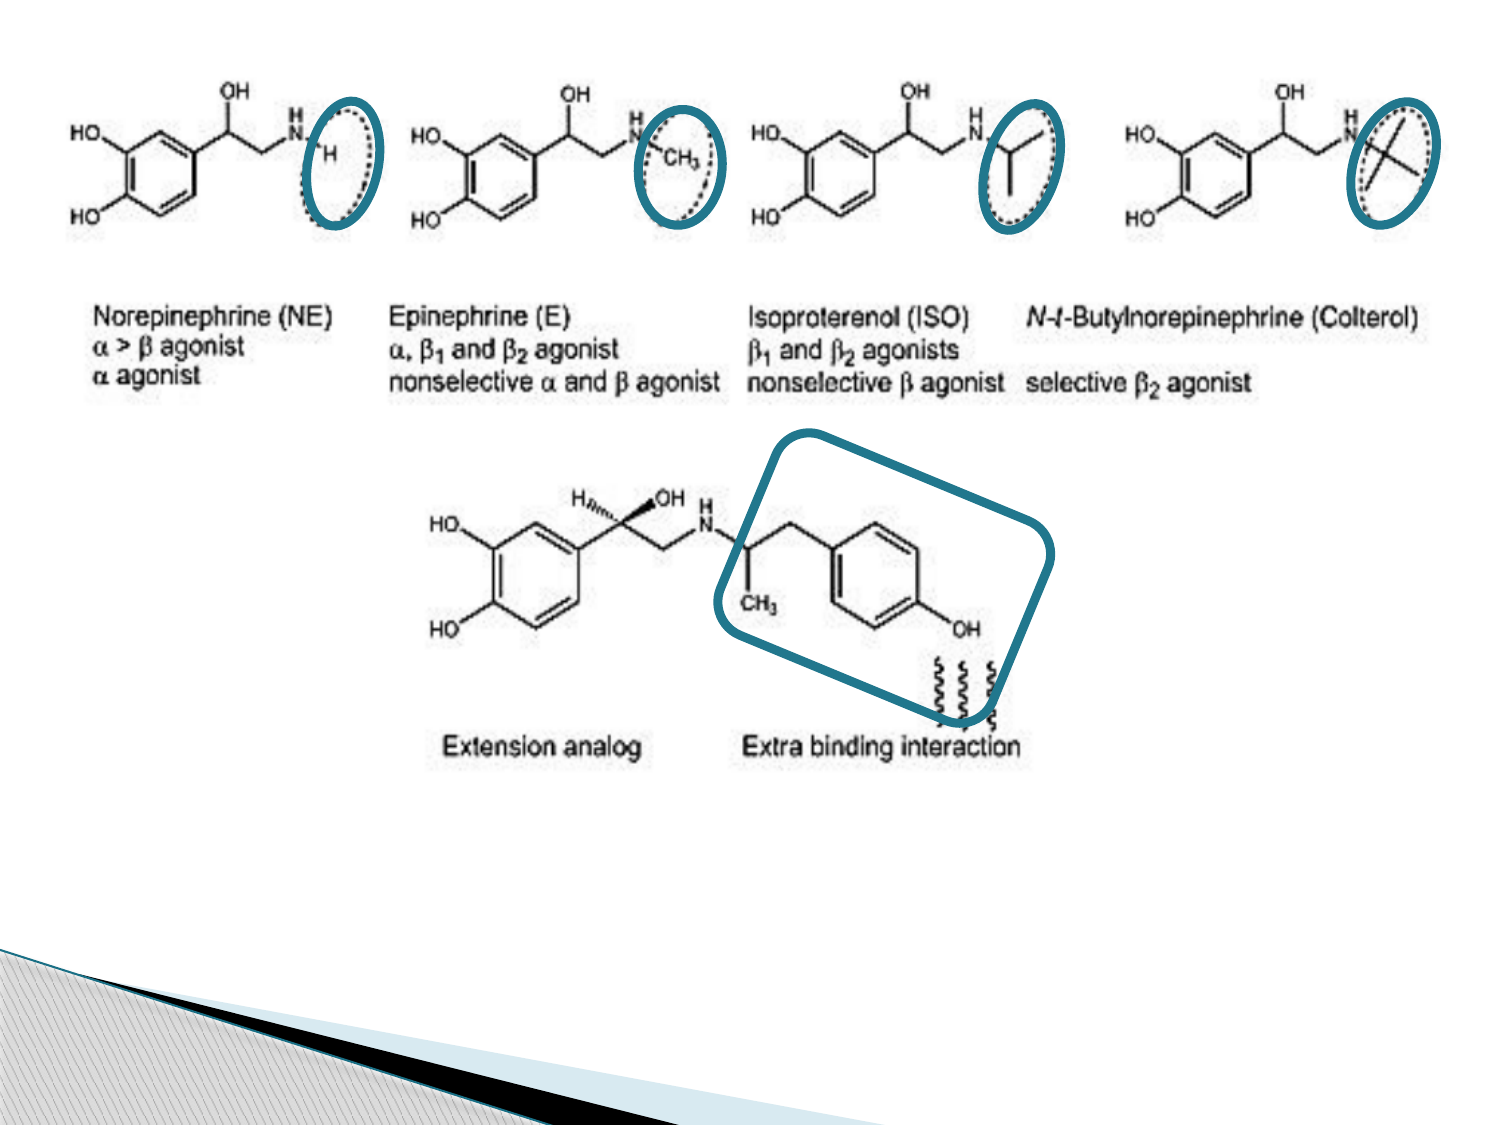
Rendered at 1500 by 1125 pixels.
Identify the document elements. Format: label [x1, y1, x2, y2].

list [29, 54, 1471, 811]
